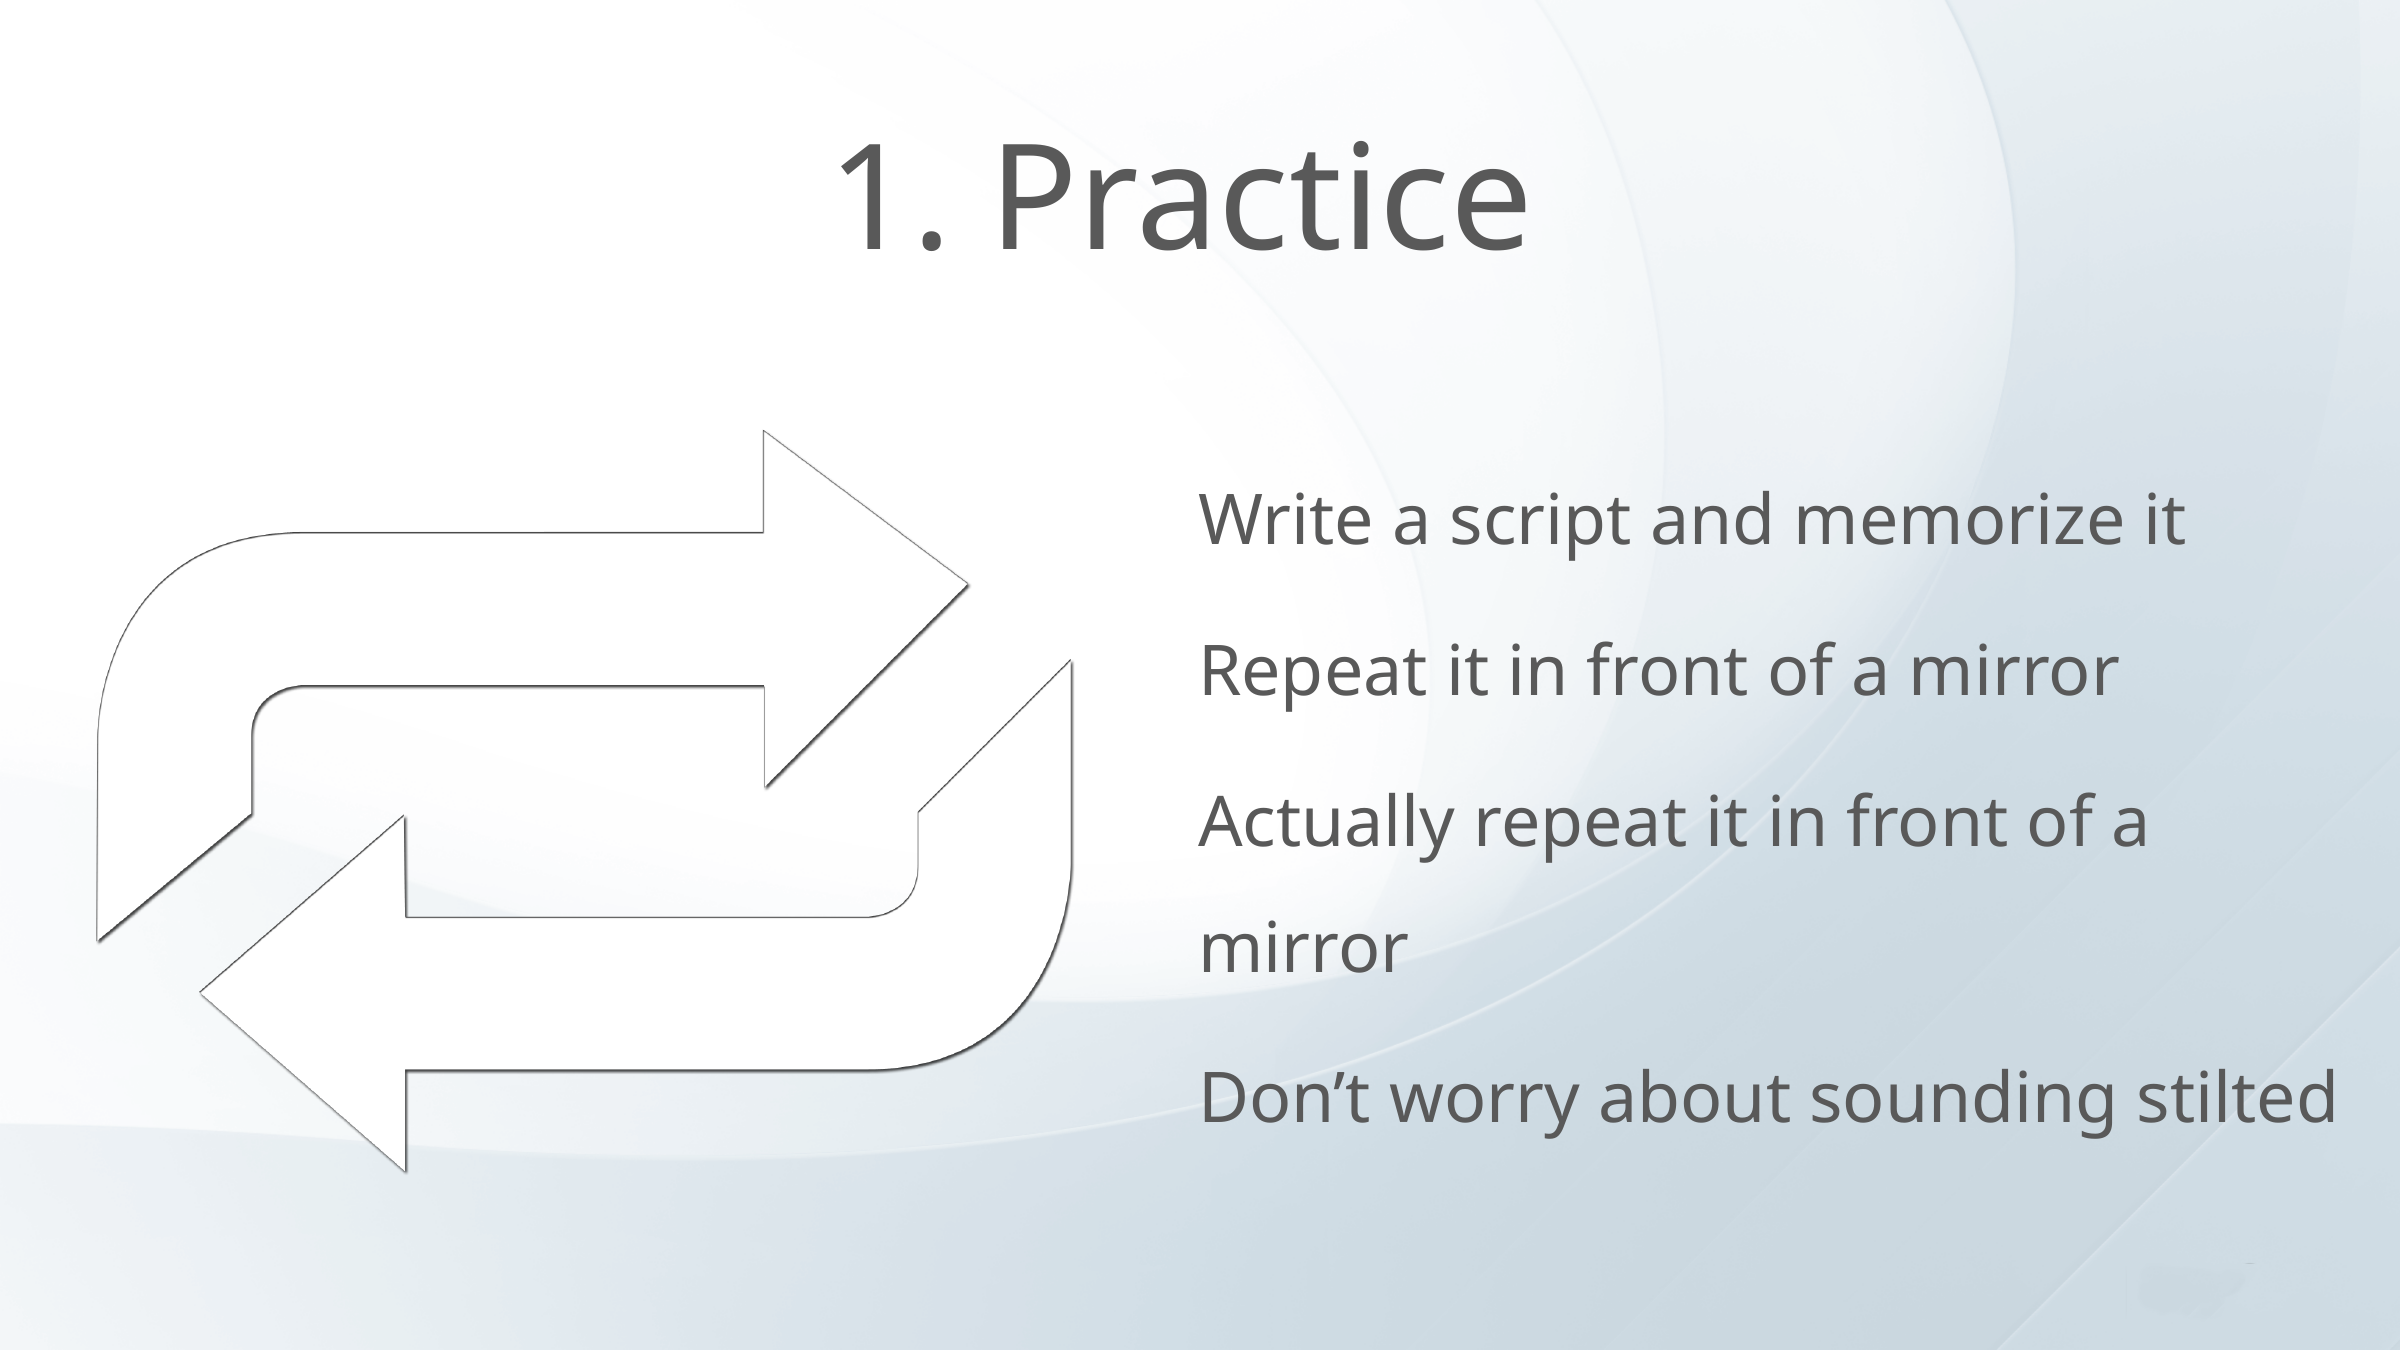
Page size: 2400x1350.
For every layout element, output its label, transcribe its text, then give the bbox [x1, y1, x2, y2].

title 1. Practice [165, 71, 2235, 333]
text_box Write a script and memorize it Repeat it in front of a mirror Actually repeat it in front of a mirror Don’t worry about sounding stilted [1183, 424, 2387, 1282]
picture [0, 0, 2400, 1350]
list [95, 429, 1075, 1176]
